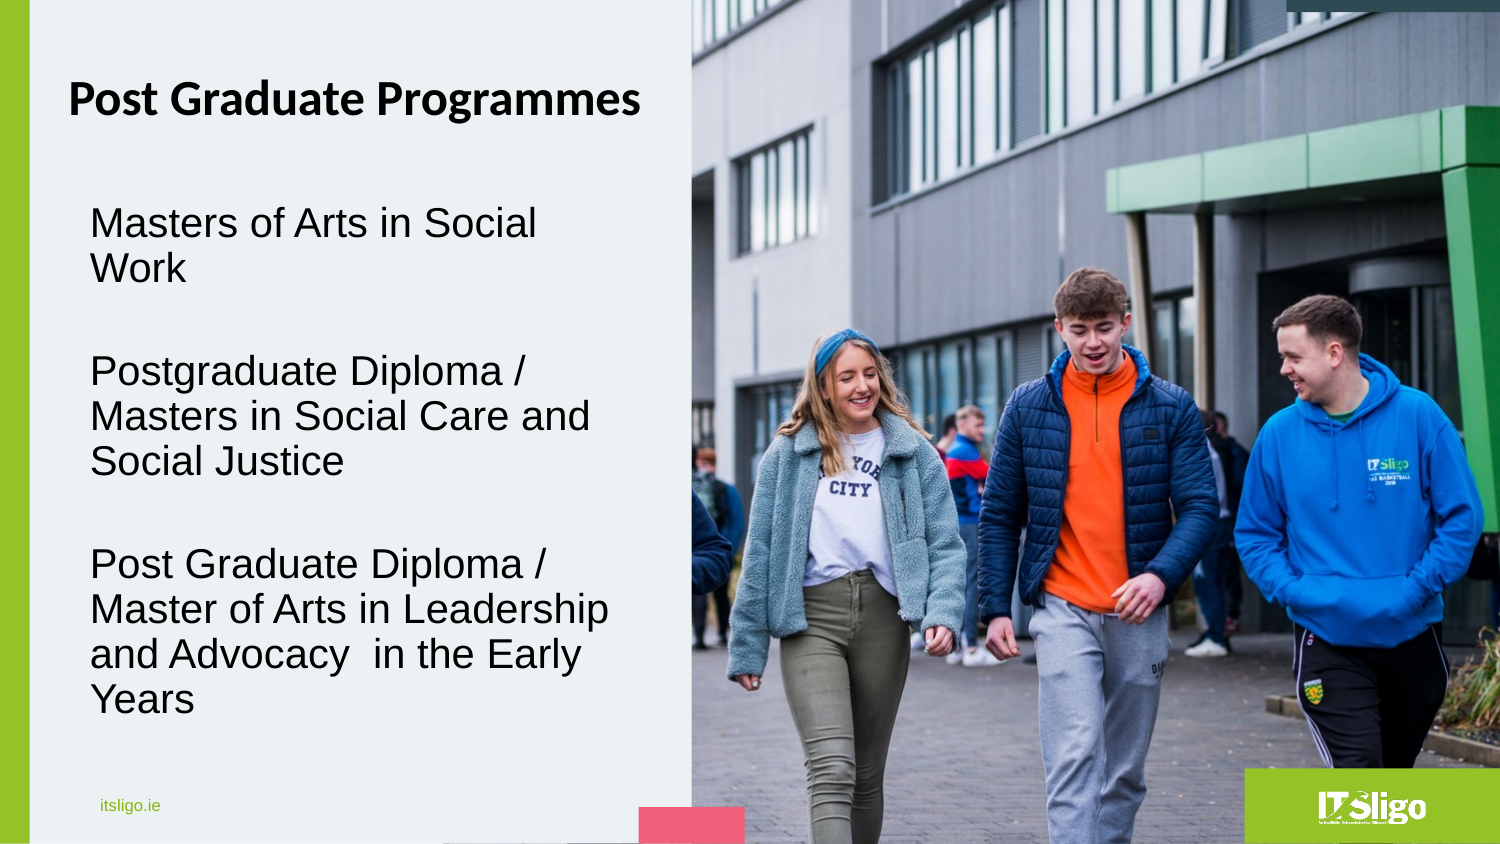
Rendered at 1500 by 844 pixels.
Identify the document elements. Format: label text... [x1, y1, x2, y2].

title Post Graduate Programmes [53, 52, 666, 134]
picture [692, 0, 1500, 844]
list Masters of Arts in Social Work Postgraduate Diploma / Masters in Social Care and Social Justice Post Graduate Diploma / Master of Arts in Leadership and Advocacy in the Early Years [75, 194, 645, 745]
